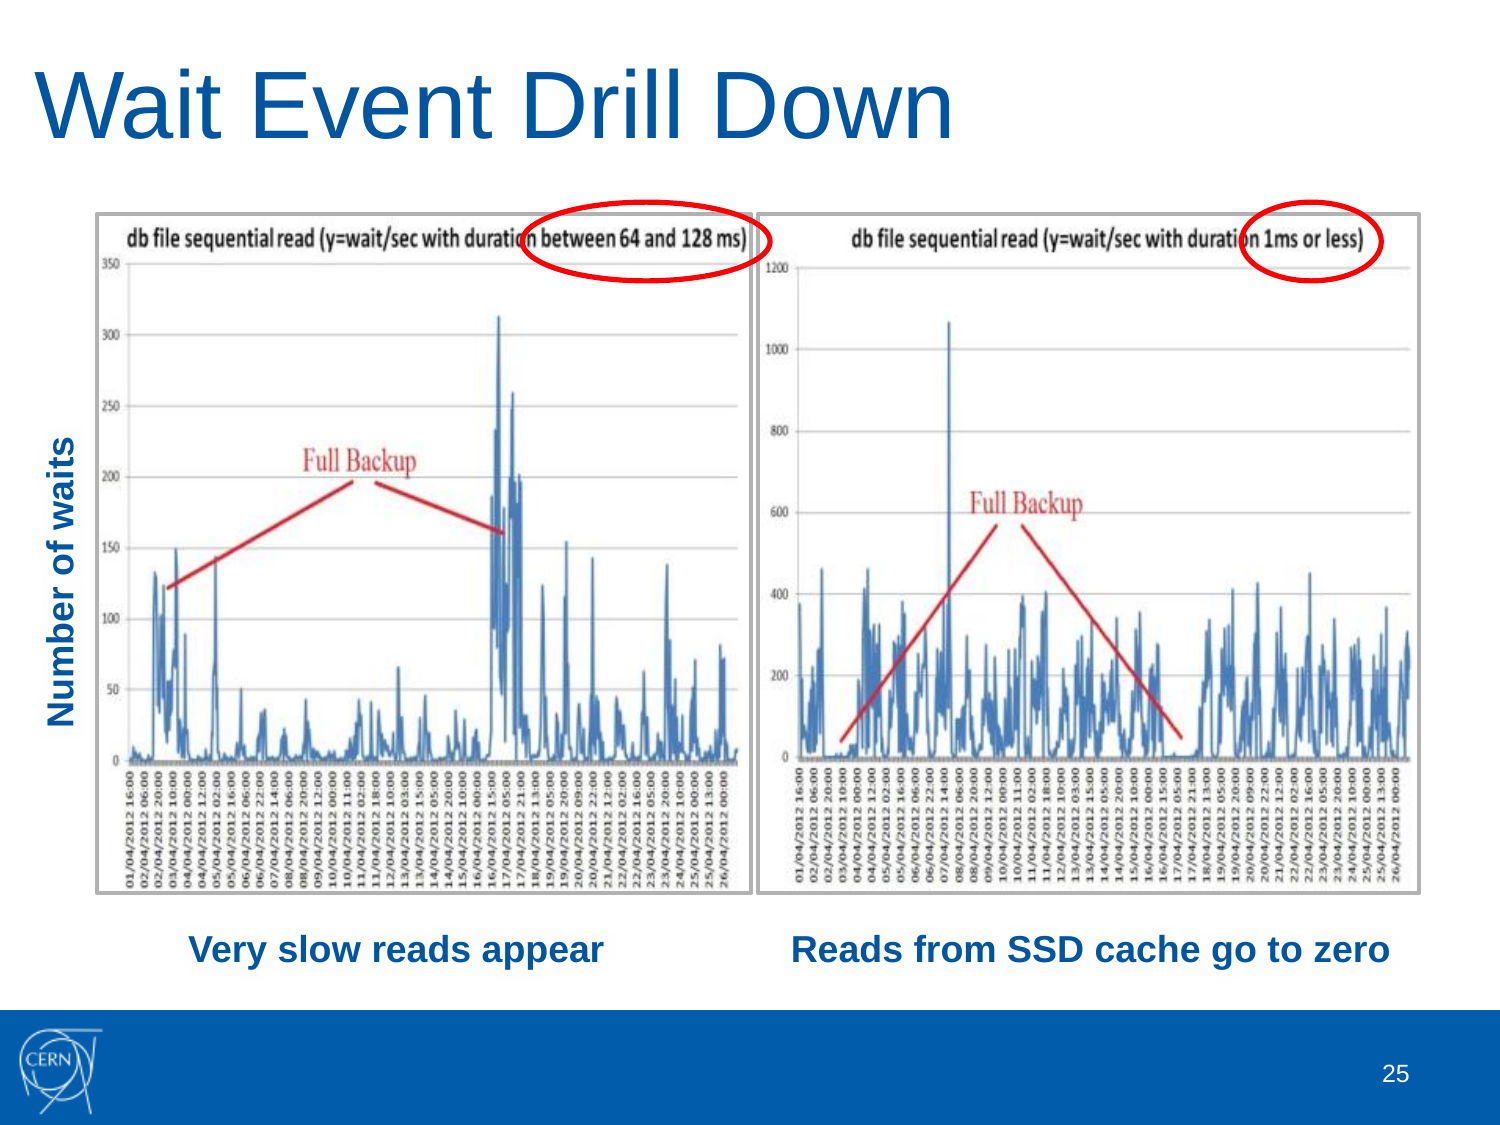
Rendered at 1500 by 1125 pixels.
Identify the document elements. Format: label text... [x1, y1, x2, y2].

title Wait Event Drill Down [26, 23, 1475, 178]
picture [760, 215, 1418, 892]
text_box Reads from SSD cache go to zero [769, 908, 1412, 987]
text_box Very slow reads appear [123, 909, 680, 987]
picture [98, 215, 749, 892]
text_box [1277, 202, 1346, 207]
slide_number 25 [1342, 1042, 1425, 1103]
text_box [586, 202, 706, 207]
text_box Number of waits [29, 212, 88, 953]
